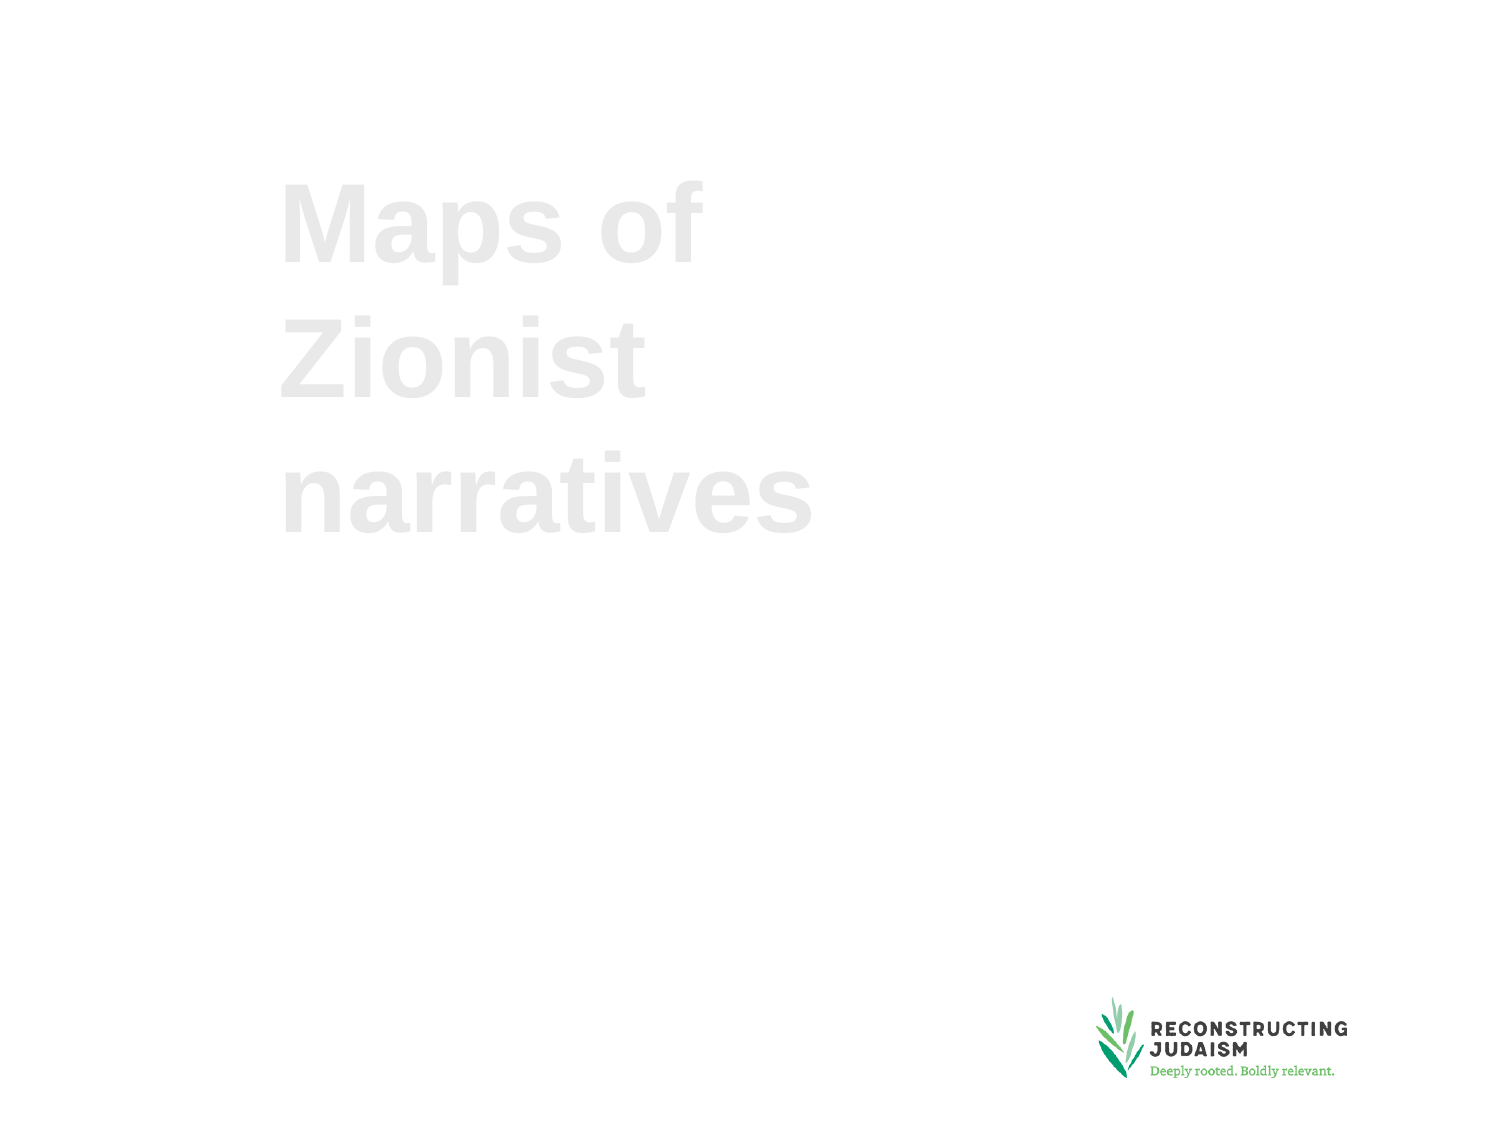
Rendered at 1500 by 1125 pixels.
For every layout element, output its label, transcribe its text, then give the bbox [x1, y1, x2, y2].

text_box Maps of Zionist narratives [263, 142, 858, 563]
picture [1096, 997, 1347, 1079]
